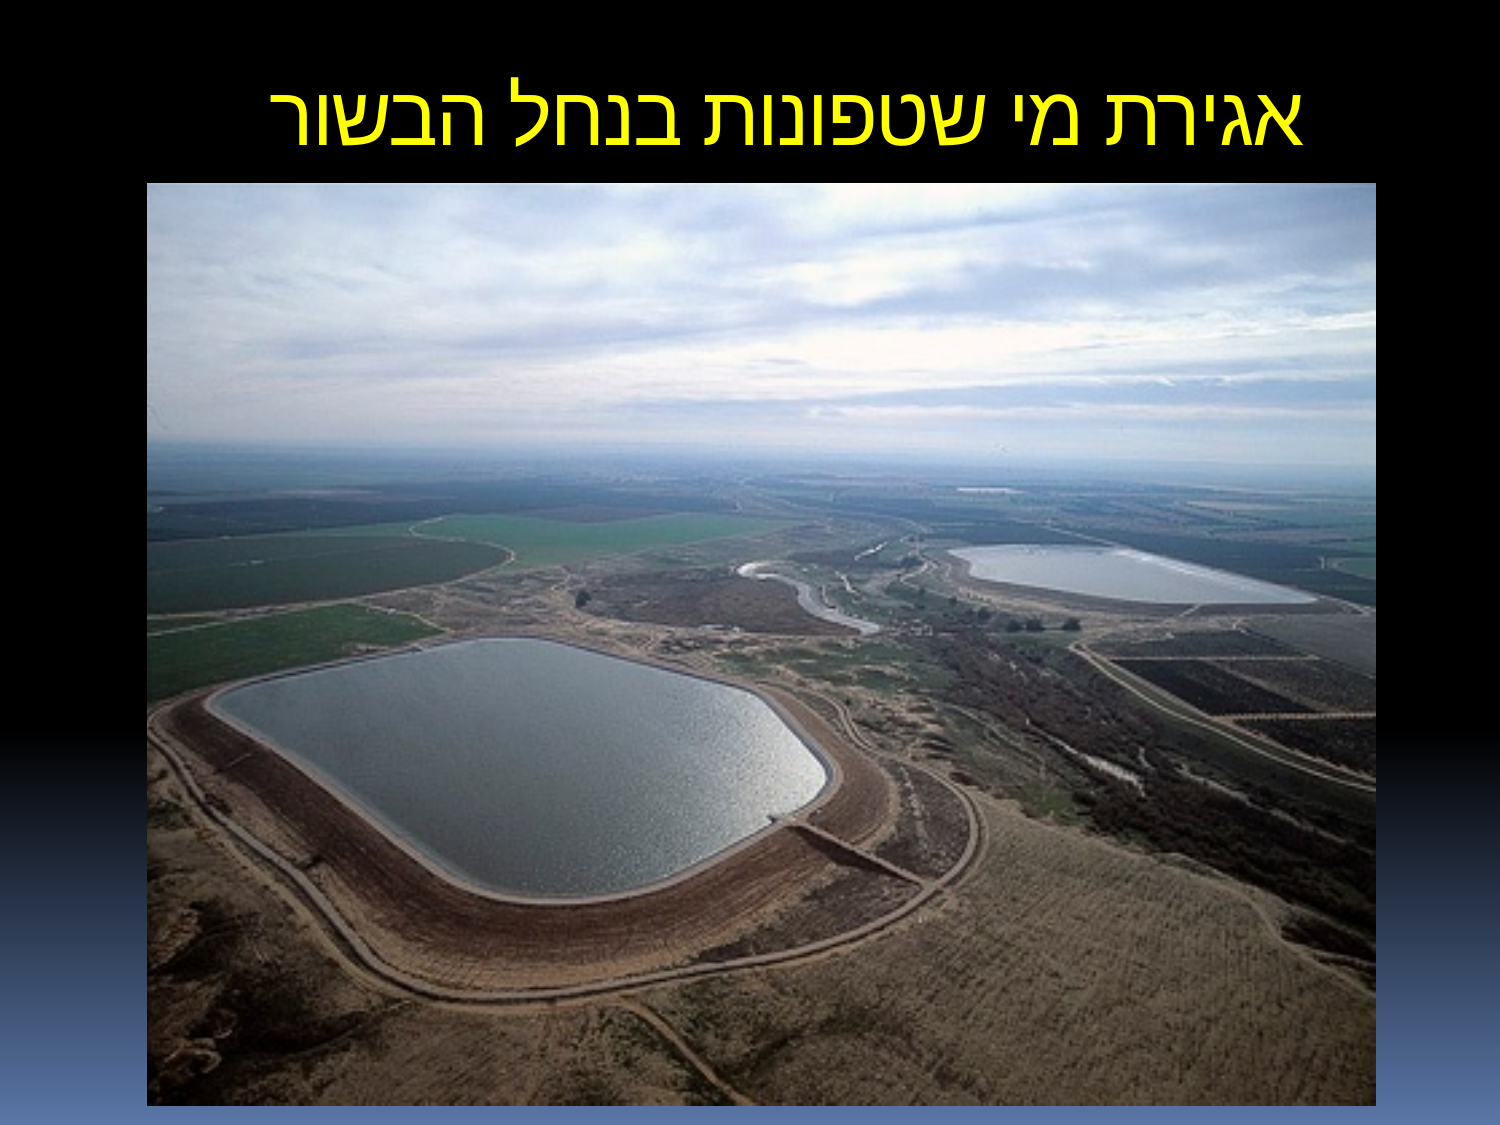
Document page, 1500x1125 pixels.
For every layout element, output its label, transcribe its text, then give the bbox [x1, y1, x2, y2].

picture [147, 182, 1377, 1107]
title אגירת מי שטפונות בנחל הבשור [150, 54, 1425, 179]
